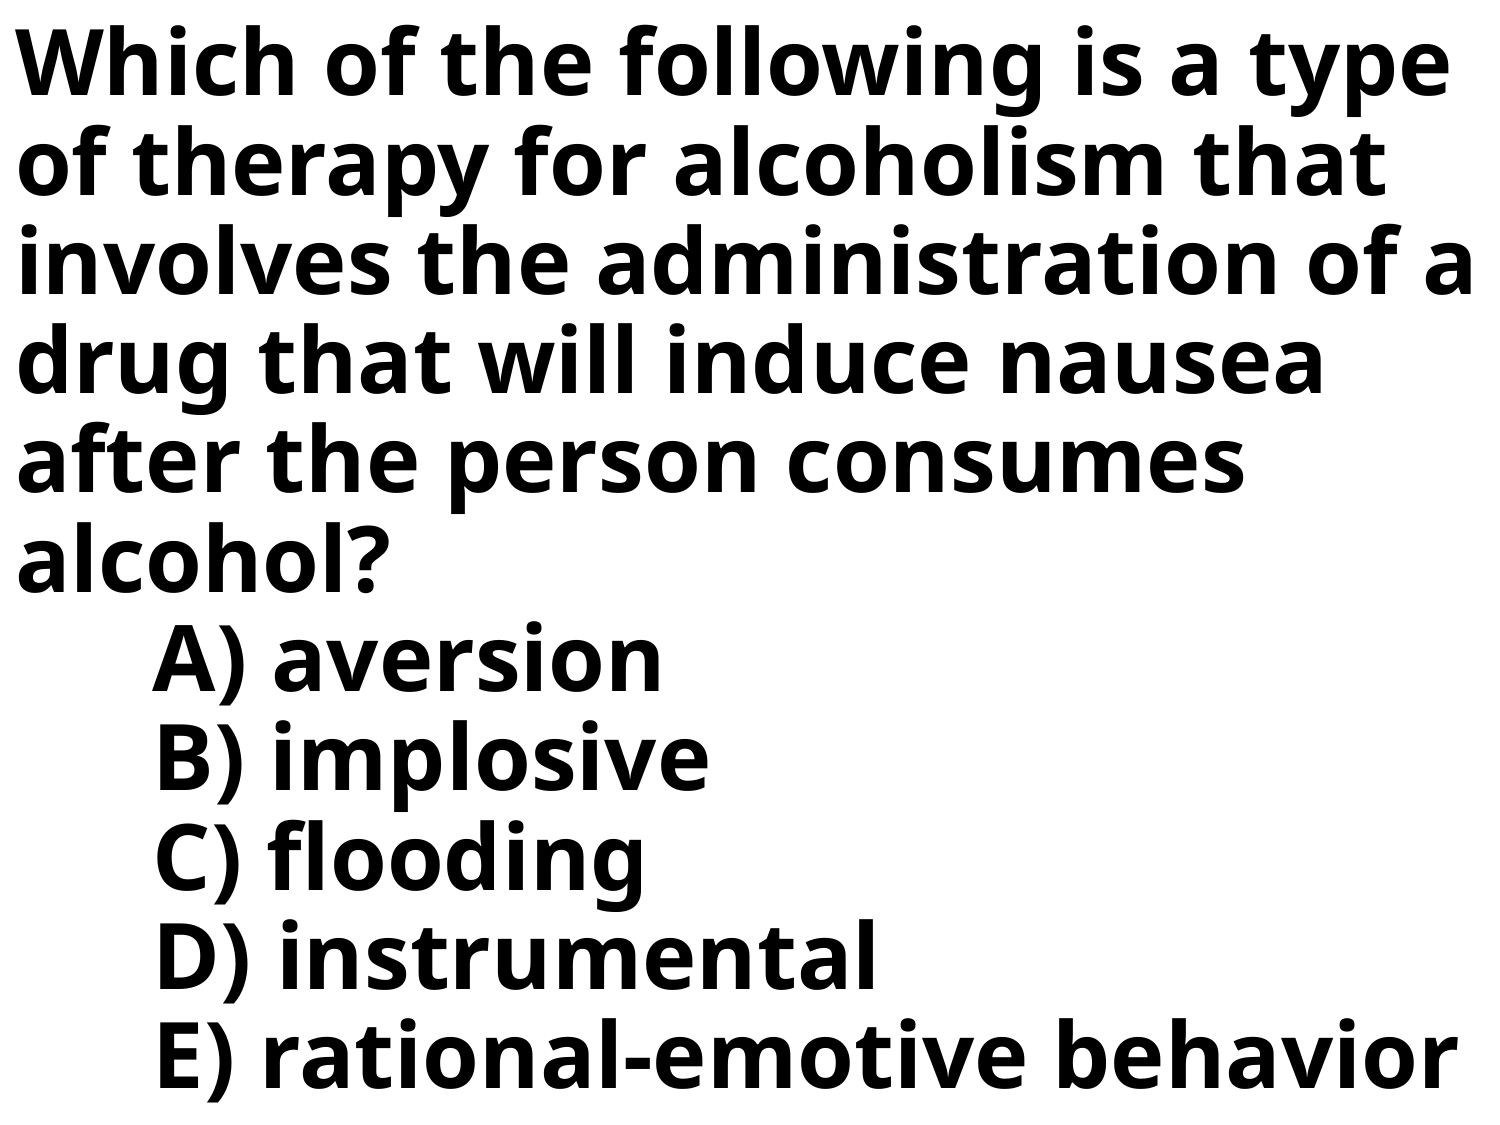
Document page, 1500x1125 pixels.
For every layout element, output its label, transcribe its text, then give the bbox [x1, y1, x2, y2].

title Which of the following is a type of therapy for alcoholism that involves the administration of a drug that will induce nausea after the person consumes alcohol? A) aversion B) implosive C) flooding D) instrumental E) rational-emotive behavior [0, 0, 1500, 1125]
